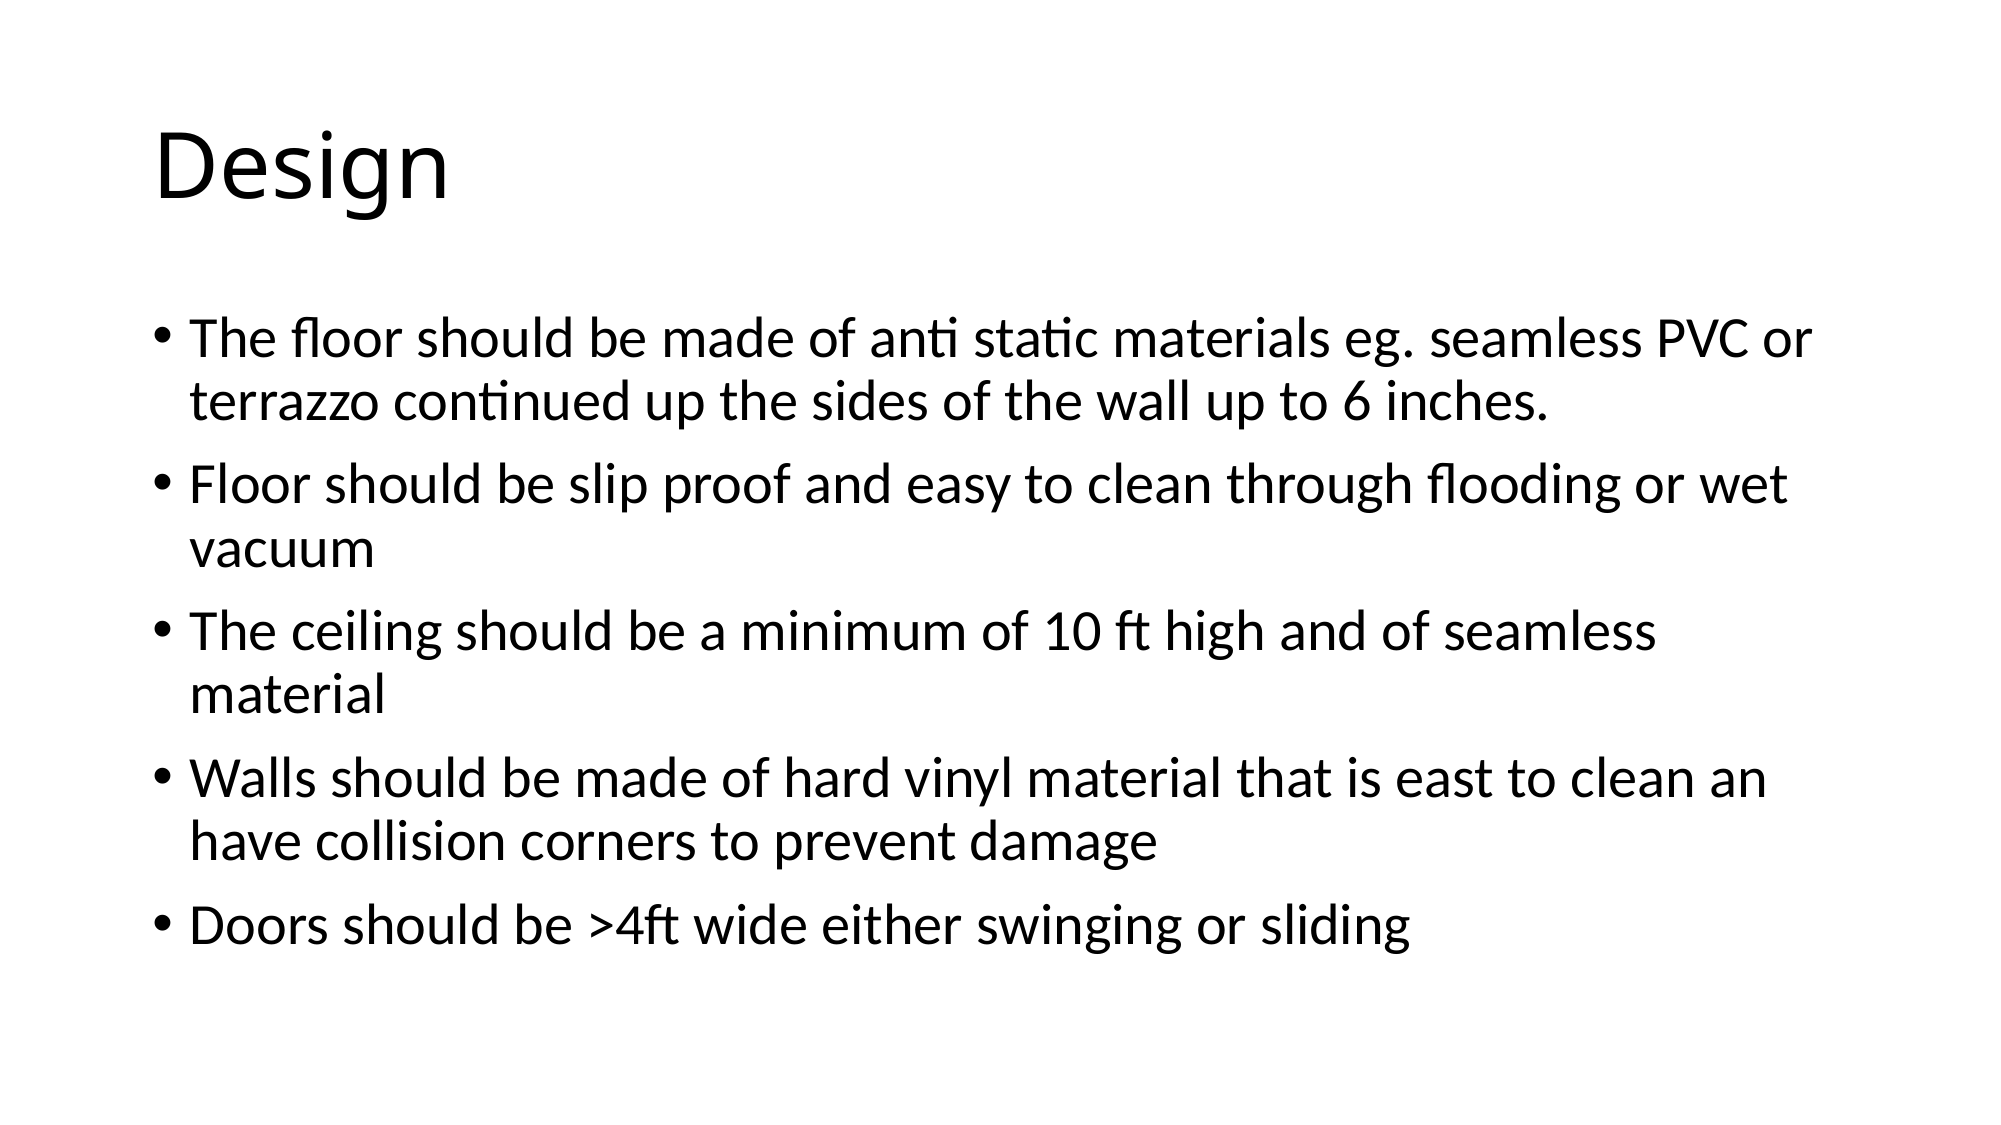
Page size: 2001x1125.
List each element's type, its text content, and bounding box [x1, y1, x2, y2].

list The floor should be made of anti static materials eg. seamless PVC or terrazzo continued up the sides of the wall up to 6 inches. Floor should be slip proof and easy to clean through flooding or wet vacuum The ceiling should be a minimum of 10 ft high and of seamless material Walls should be made of hard vinyl material that is east to clean an have collision corners to prevent damage Doors should be >4ft wide either swinging or sliding [137, 299, 1863, 1014]
title Design [137, 59, 1863, 278]
